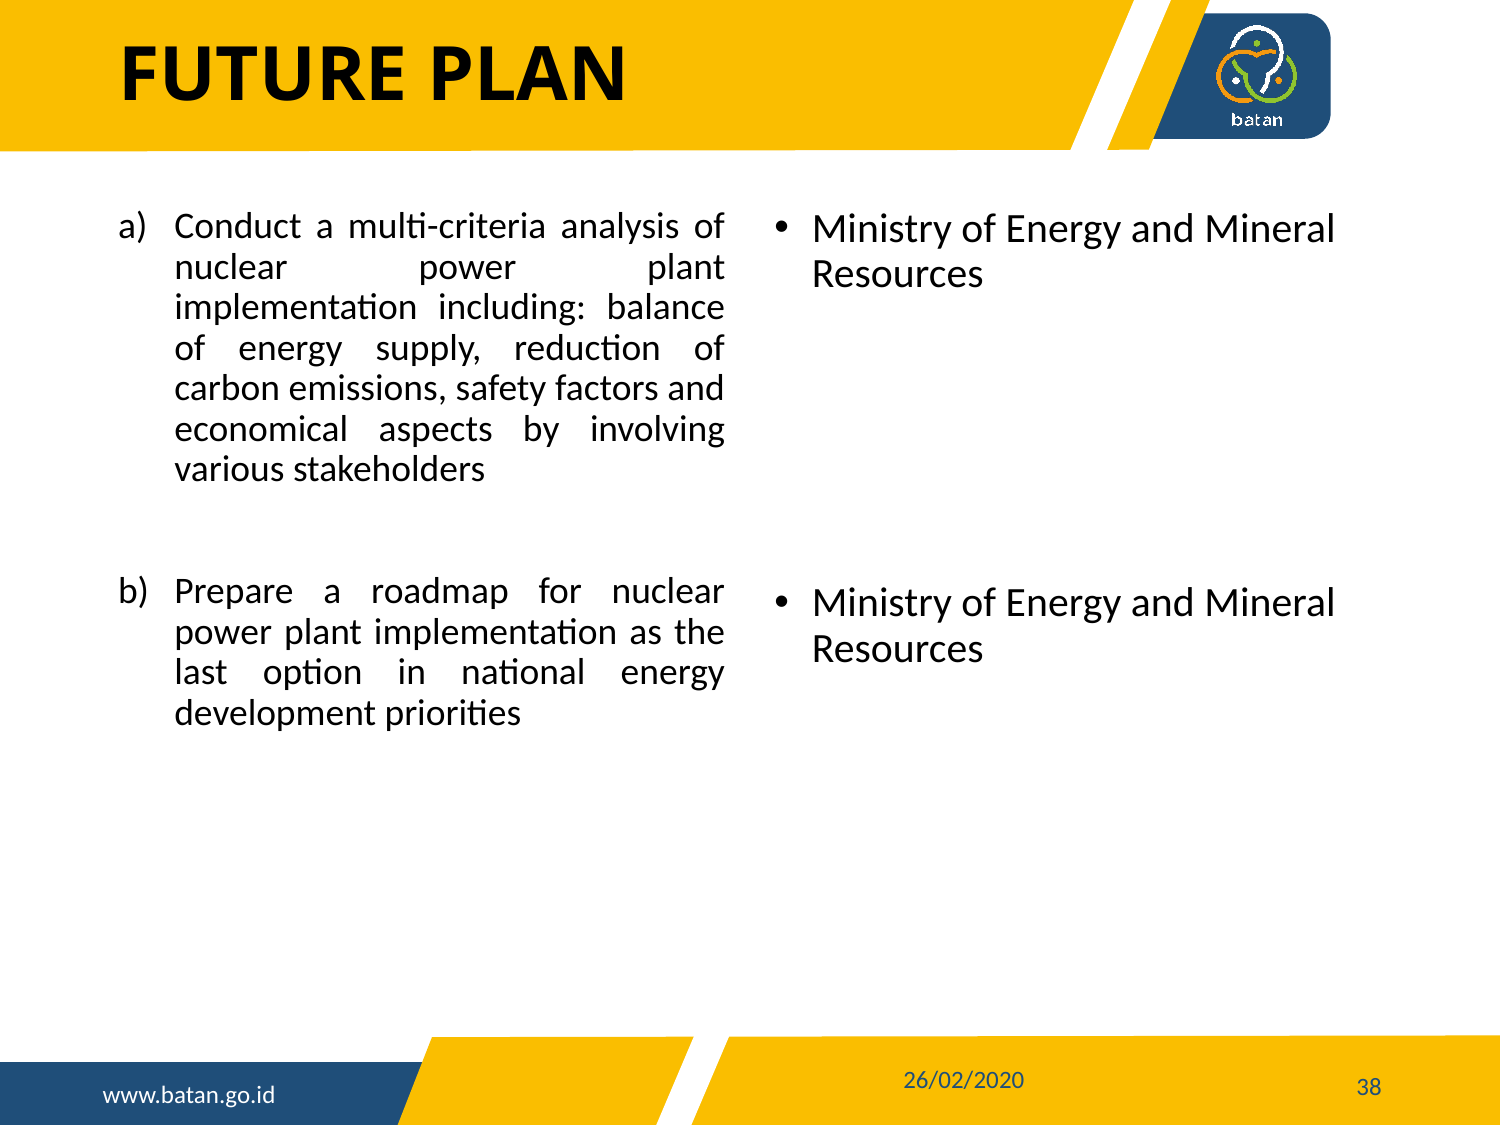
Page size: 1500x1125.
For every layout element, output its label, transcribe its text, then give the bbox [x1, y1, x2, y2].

title FUTURE PLAN [103, 13, 1037, 139]
list Ministry of Energy and Mineral Resources Ministry of Energy and Mineral Resources [759, 198, 1397, 1014]
picture [1216, 25, 1297, 126]
footer 26/02/2020 [750, 1048, 1179, 1109]
list Conduct a multi-criteria analysis of nuclear power plant implementation including: balance of energy supply, reduction of carbon emissions, safety factors and economical aspects by involving various stakeholders Prepare a roadmap for nuclear power plant implementation as the last option in national energy development priorities [103, 198, 741, 1014]
slide_number 38 [1059, 1055, 1397, 1116]
